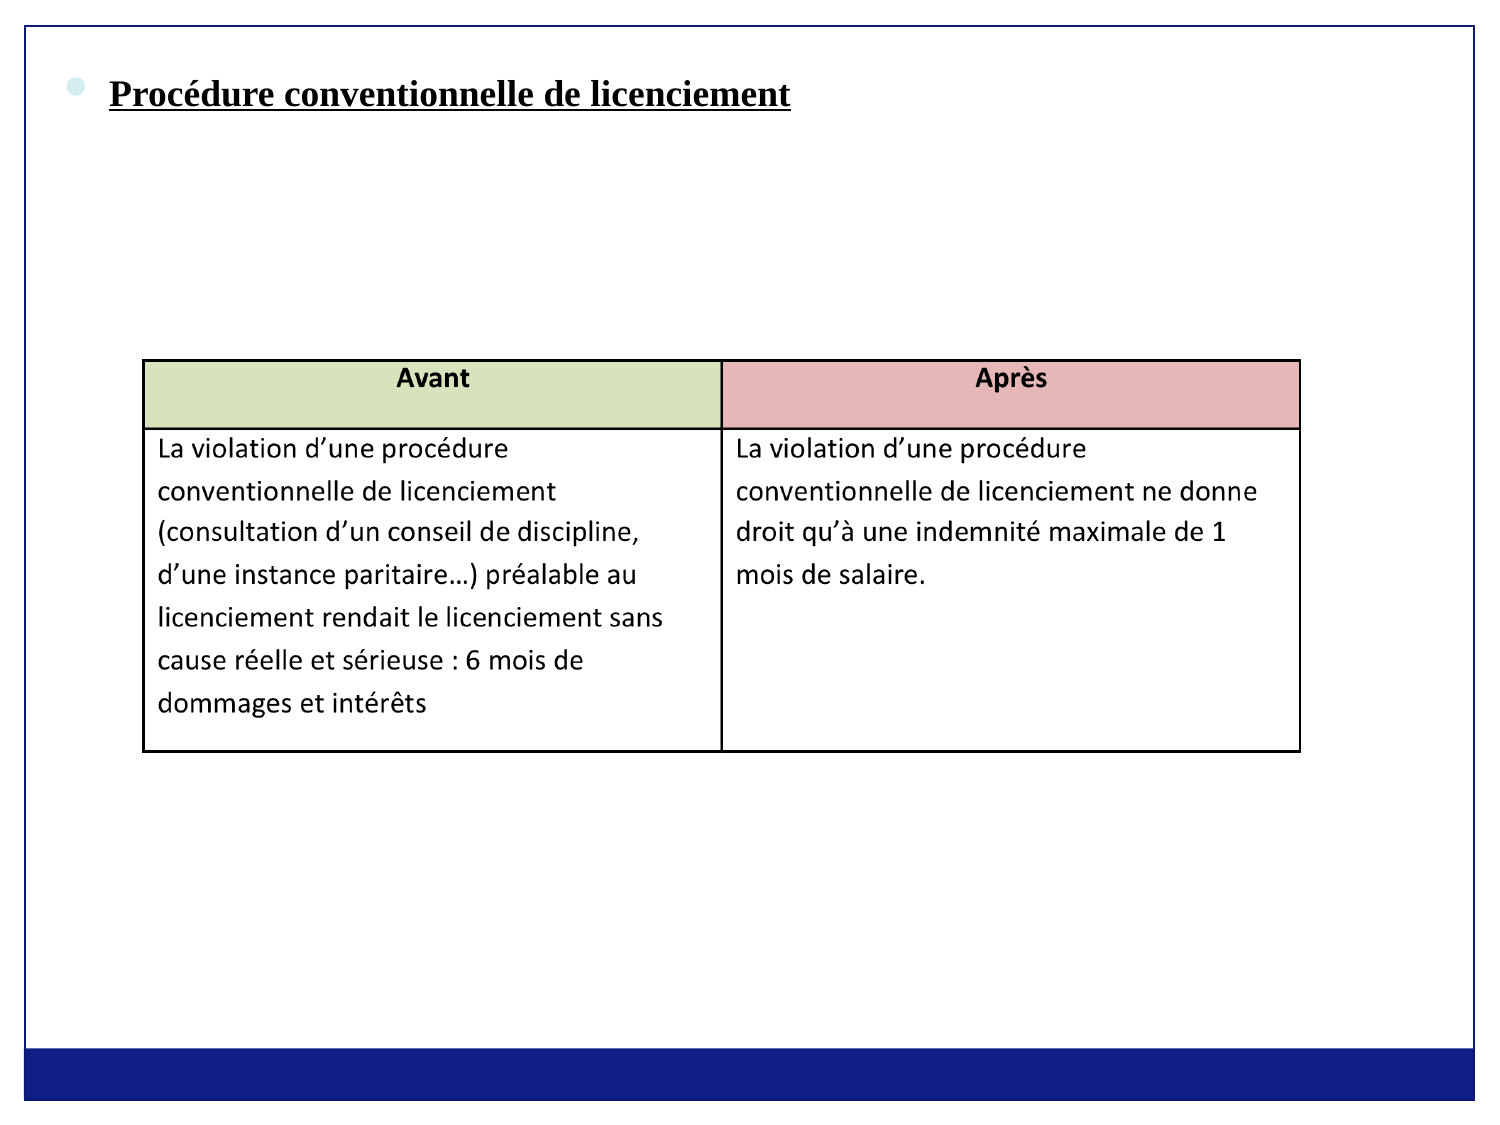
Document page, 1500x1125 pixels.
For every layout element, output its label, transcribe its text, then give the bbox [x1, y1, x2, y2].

text_box Procédure conventionnelle de licenciement [49, 61, 1199, 180]
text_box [142, 359, 1311, 818]
